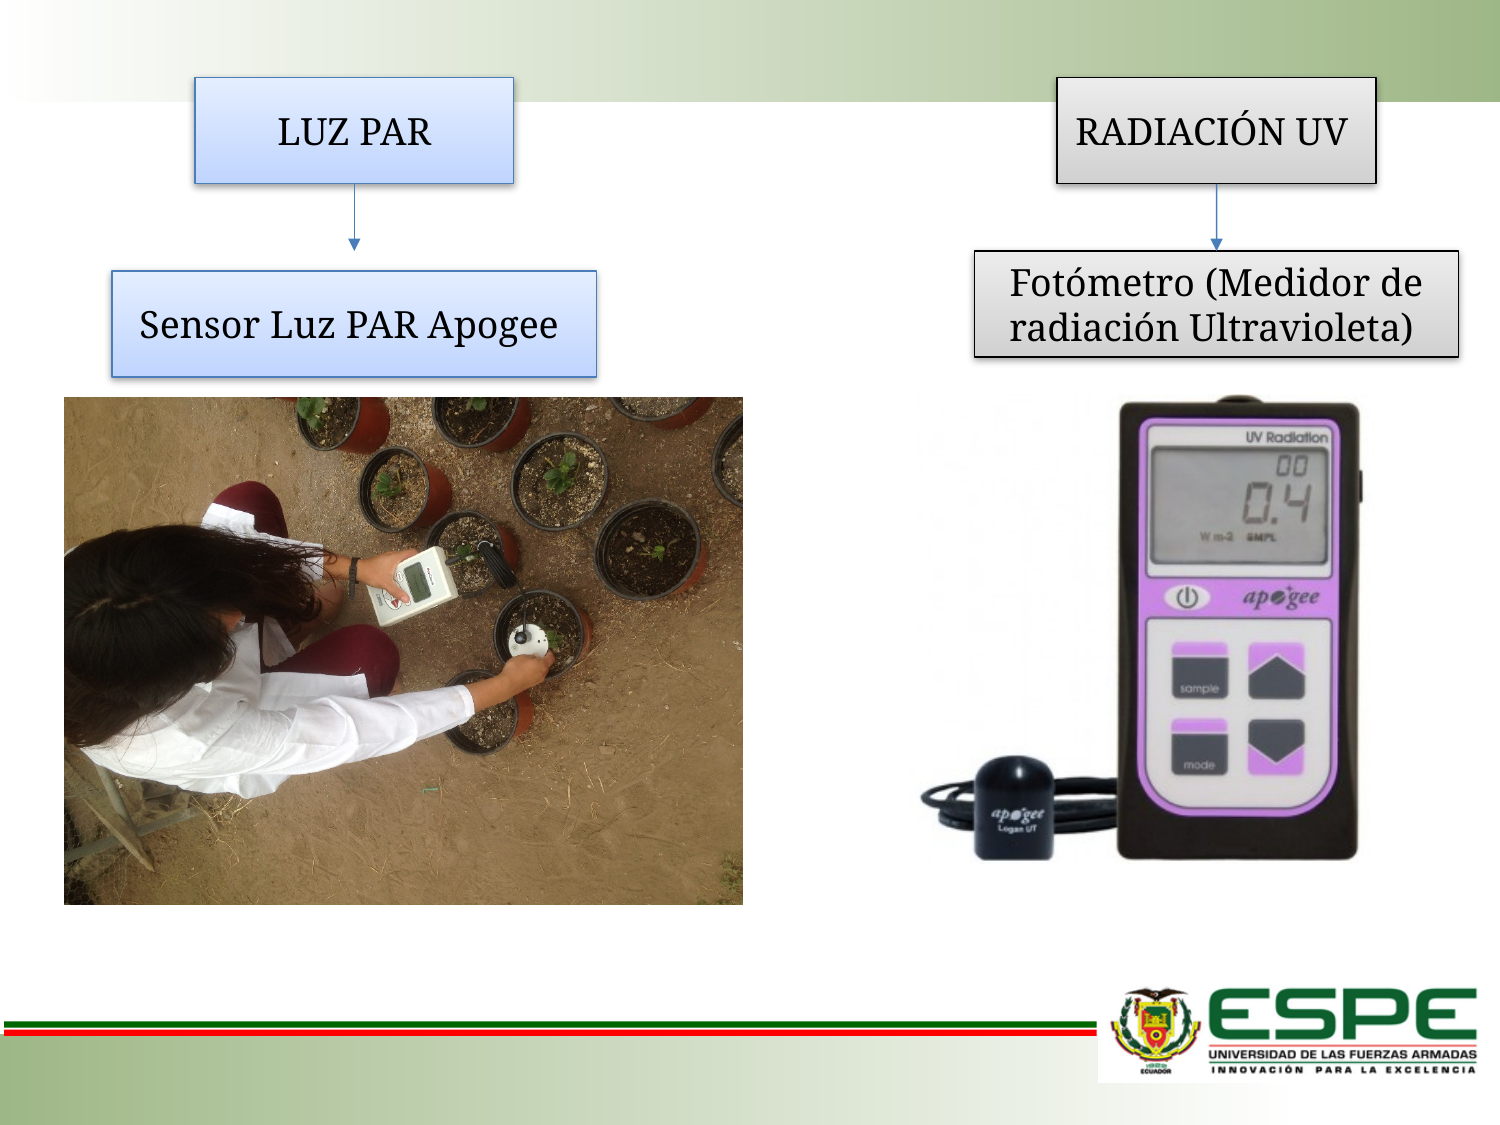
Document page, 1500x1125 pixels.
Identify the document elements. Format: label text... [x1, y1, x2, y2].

text_box Sensor Luz PAR Apogee [111, 270, 597, 378]
picture [1098, 975, 1483, 1083]
text_box RADIACIÓN UV [1056, 77, 1377, 184]
picture [906, 394, 1377, 864]
text_box Fotómetro (Medidor de radiación Ultravioleta) [974, 250, 1459, 358]
picture [64, 396, 743, 906]
text_box LUZ PAR [194, 77, 514, 184]
